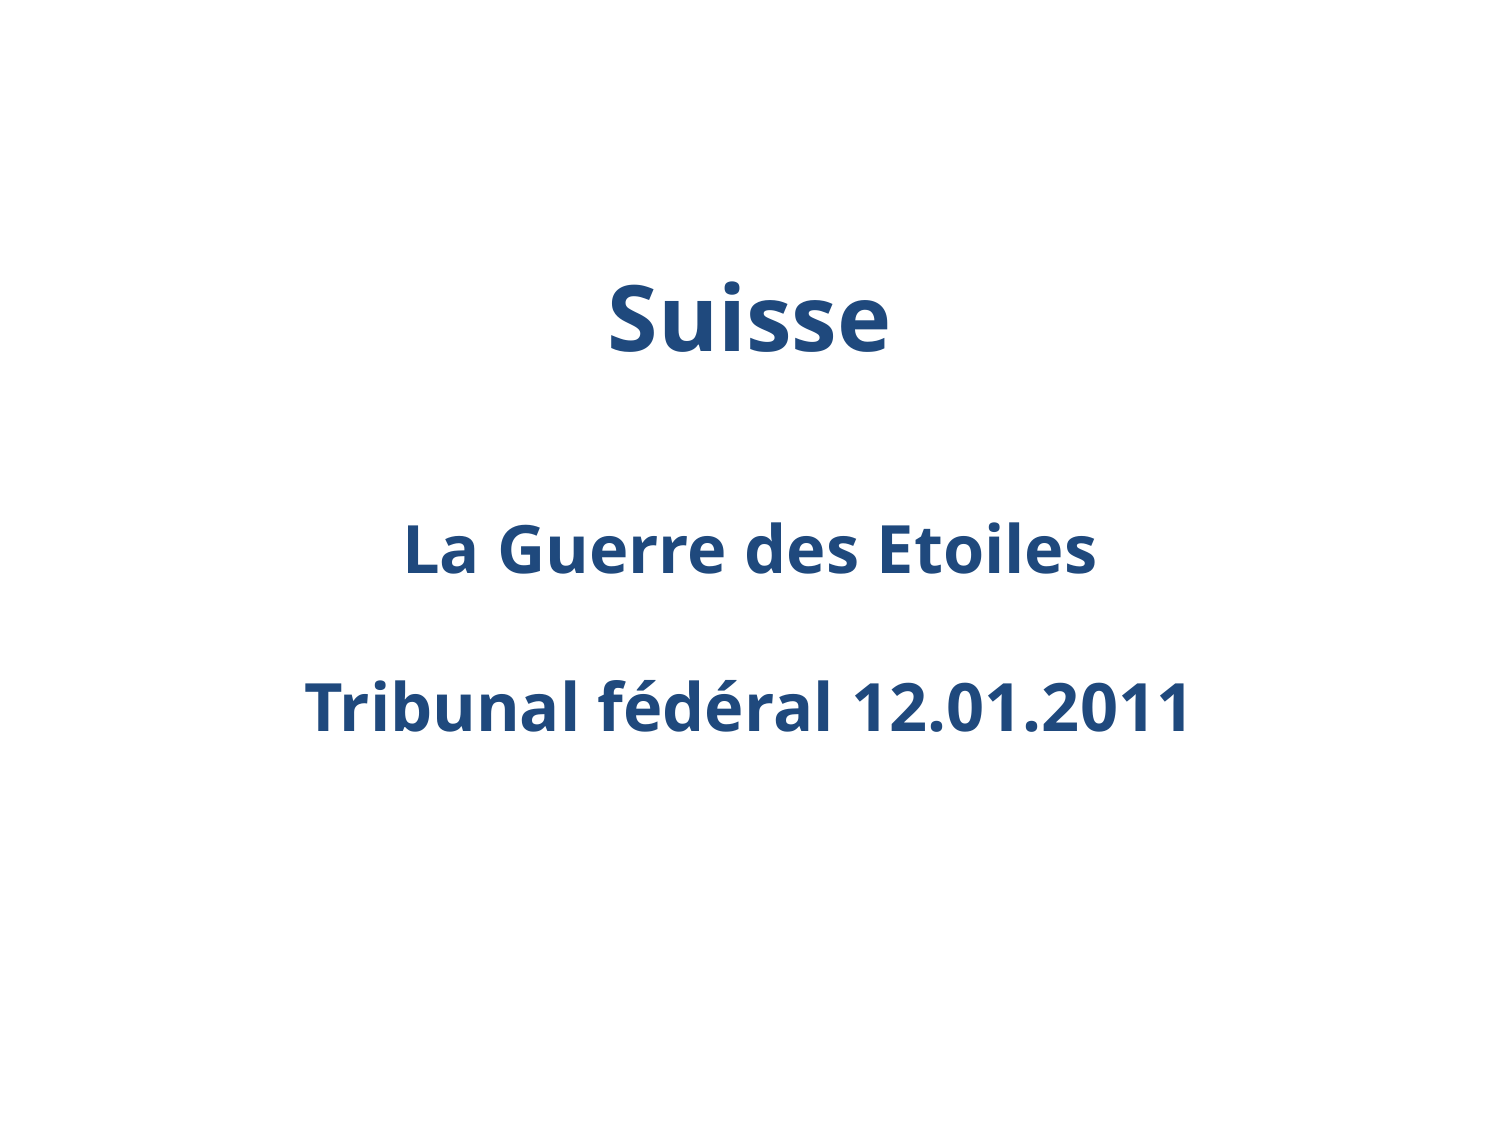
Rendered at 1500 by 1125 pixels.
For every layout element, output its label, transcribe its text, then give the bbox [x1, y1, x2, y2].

title Suisse [74, 207, 1426, 421]
list La Guerre des Etoiles Tribunal fédéral 12.01.2011 [74, 514, 1426, 906]
